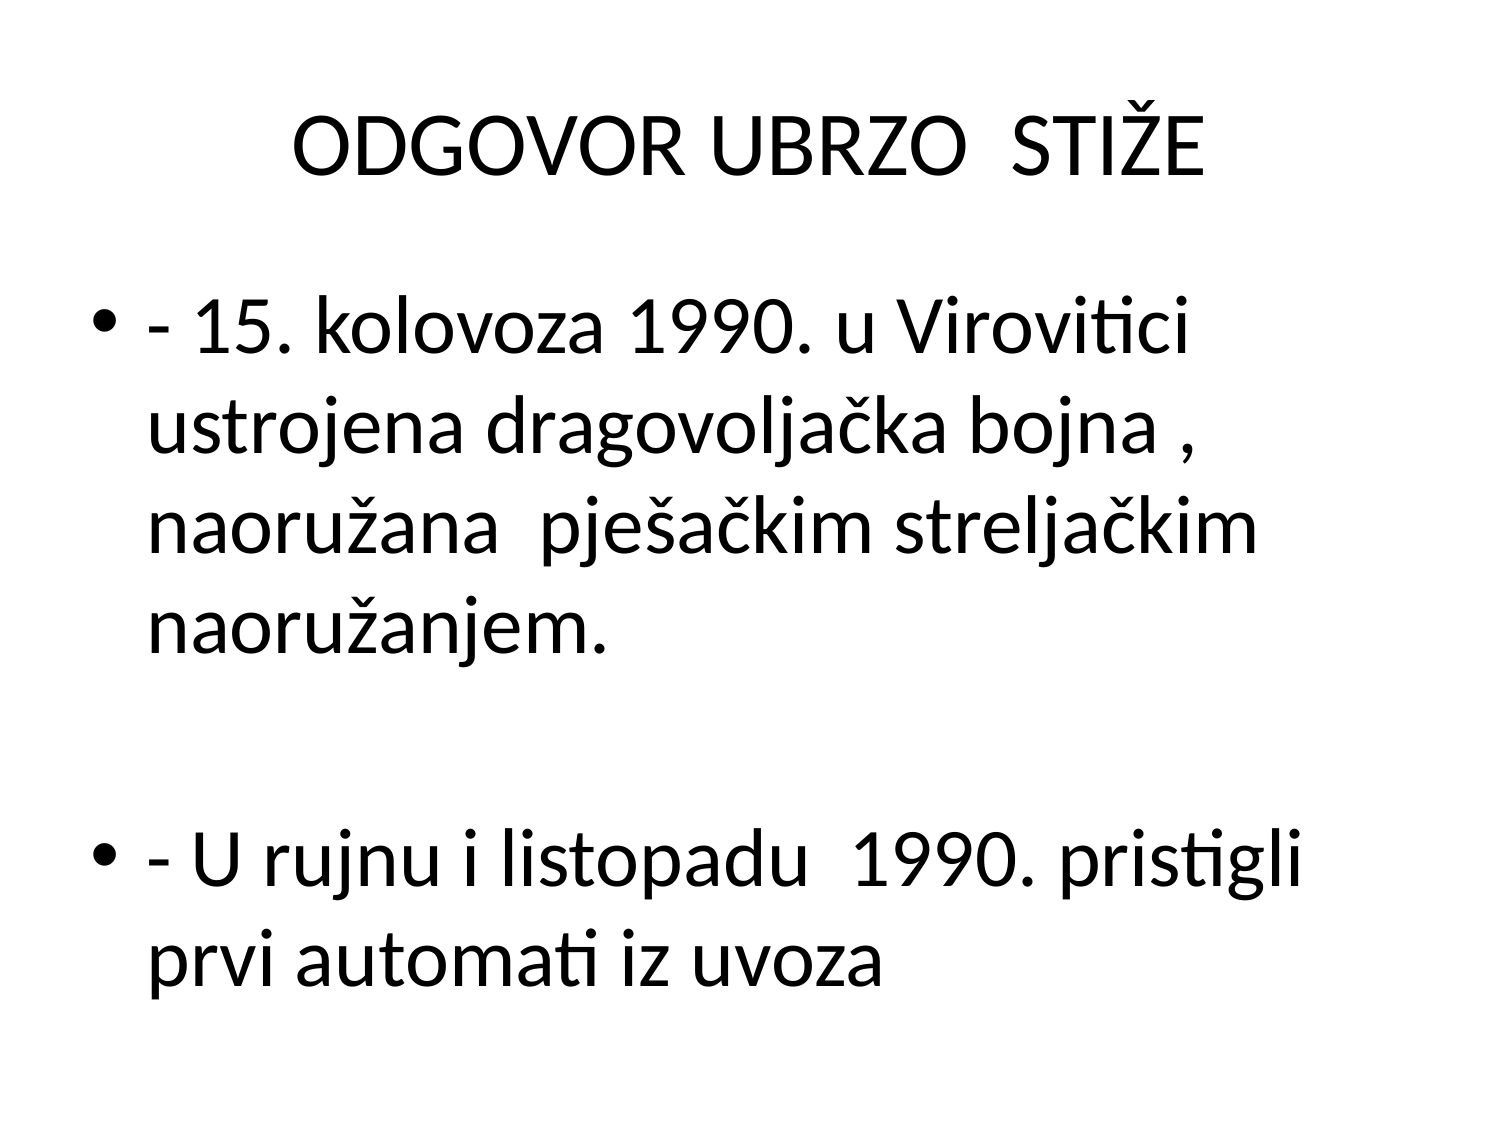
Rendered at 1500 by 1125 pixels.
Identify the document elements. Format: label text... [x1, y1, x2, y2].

list - 15. kolovoza 1990. u Virovitici ustrojena dragovoljačka bojna , naoružana pješačkim streljačkim naoružanjem. - U rujnu i listopadu 1990. pristigli prvi automati iz uvoza [75, 262, 1425, 1005]
title ODGOVOR UBRZO STIŽE [75, 45, 1425, 233]
